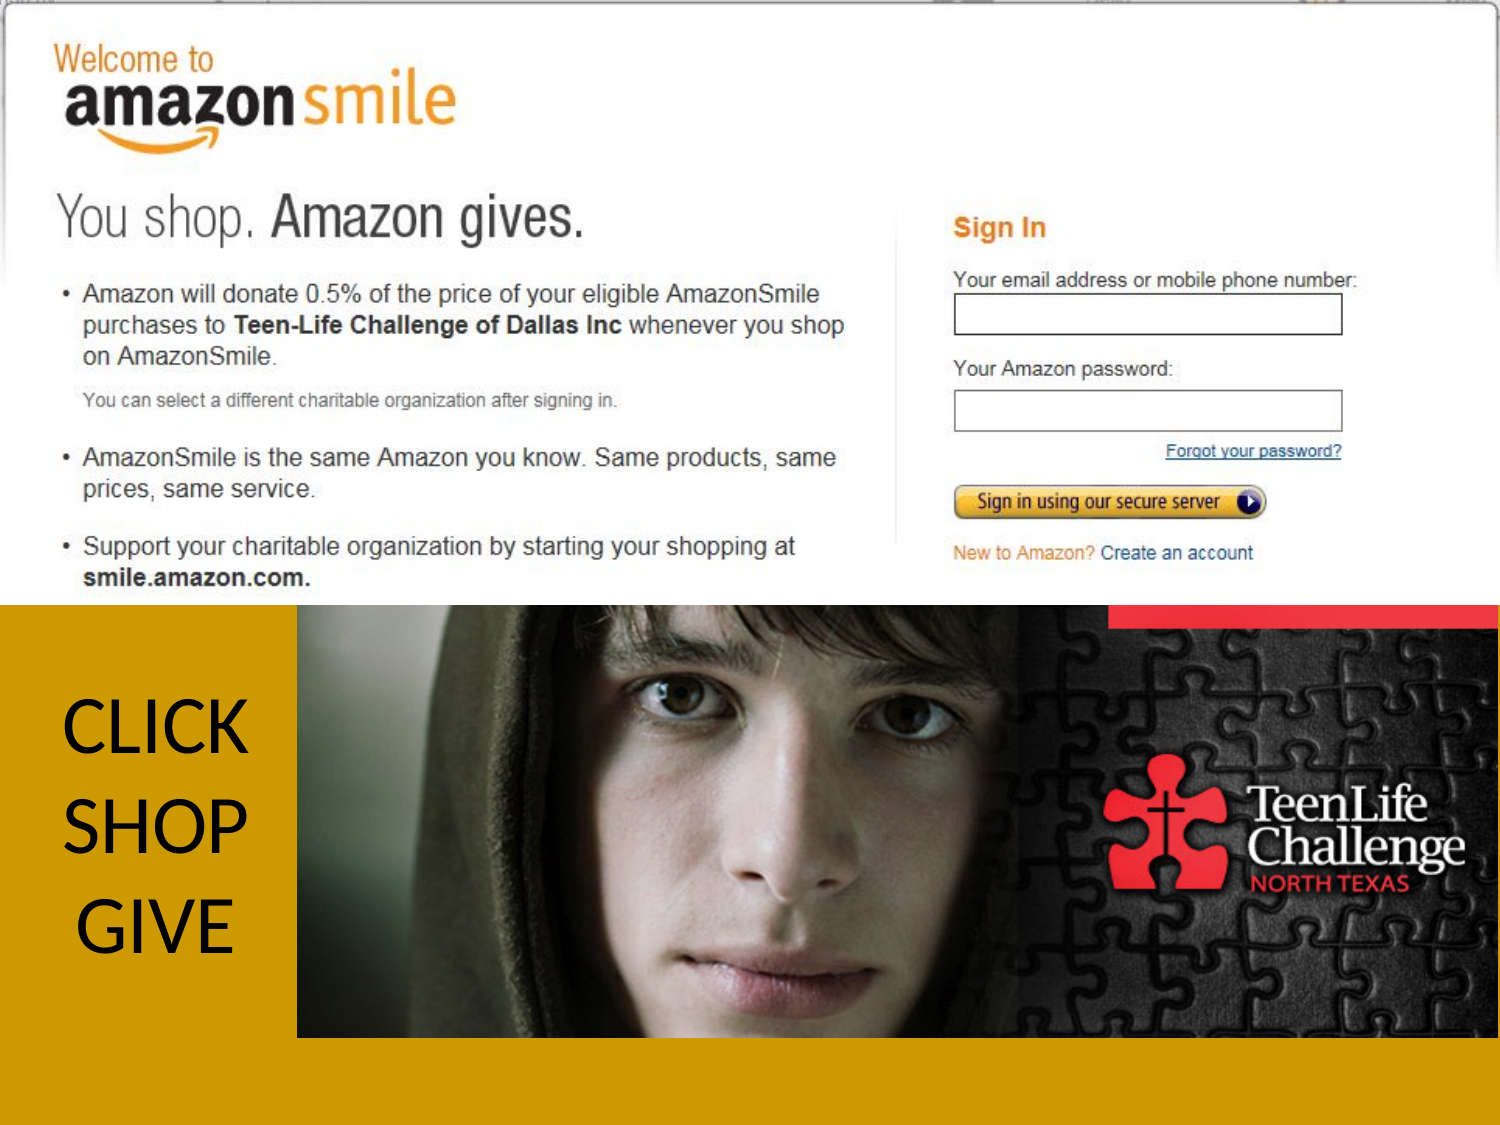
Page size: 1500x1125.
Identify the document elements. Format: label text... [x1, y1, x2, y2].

picture [0, 0, 1500, 605]
text_box CLICK SHOP GIVE [24, 662, 288, 978]
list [296, 613, 1498, 1038]
